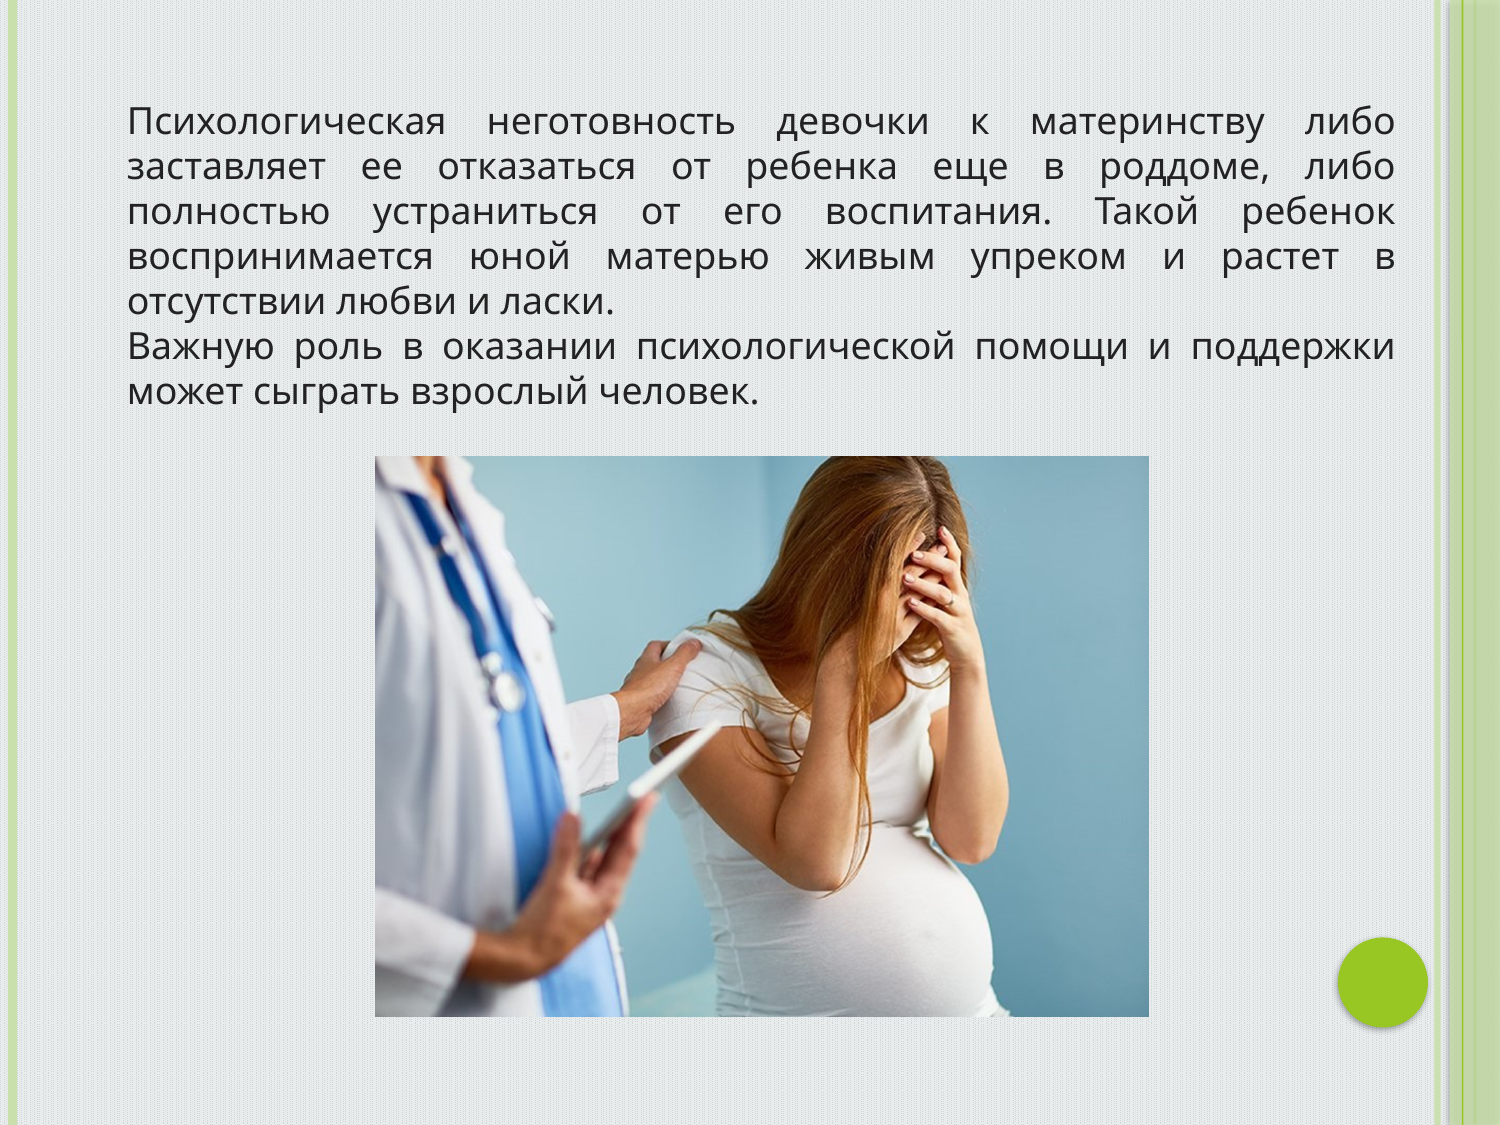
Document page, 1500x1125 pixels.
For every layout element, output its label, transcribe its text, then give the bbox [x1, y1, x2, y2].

picture [374, 455, 1149, 1018]
text_box Психологическая неготовность девочки к материнству либо заставляет ее отказаться от ребенка еще в роддоме, либо полностью устраниться от его воспитания. Такой ребенок воспринимается юной матерью живым упреком и растет в отсутствии любви и ласки. Важную роль в оказании психологической помощи и поддержки может сыграть взрослый человек. [112, 89, 1412, 420]
